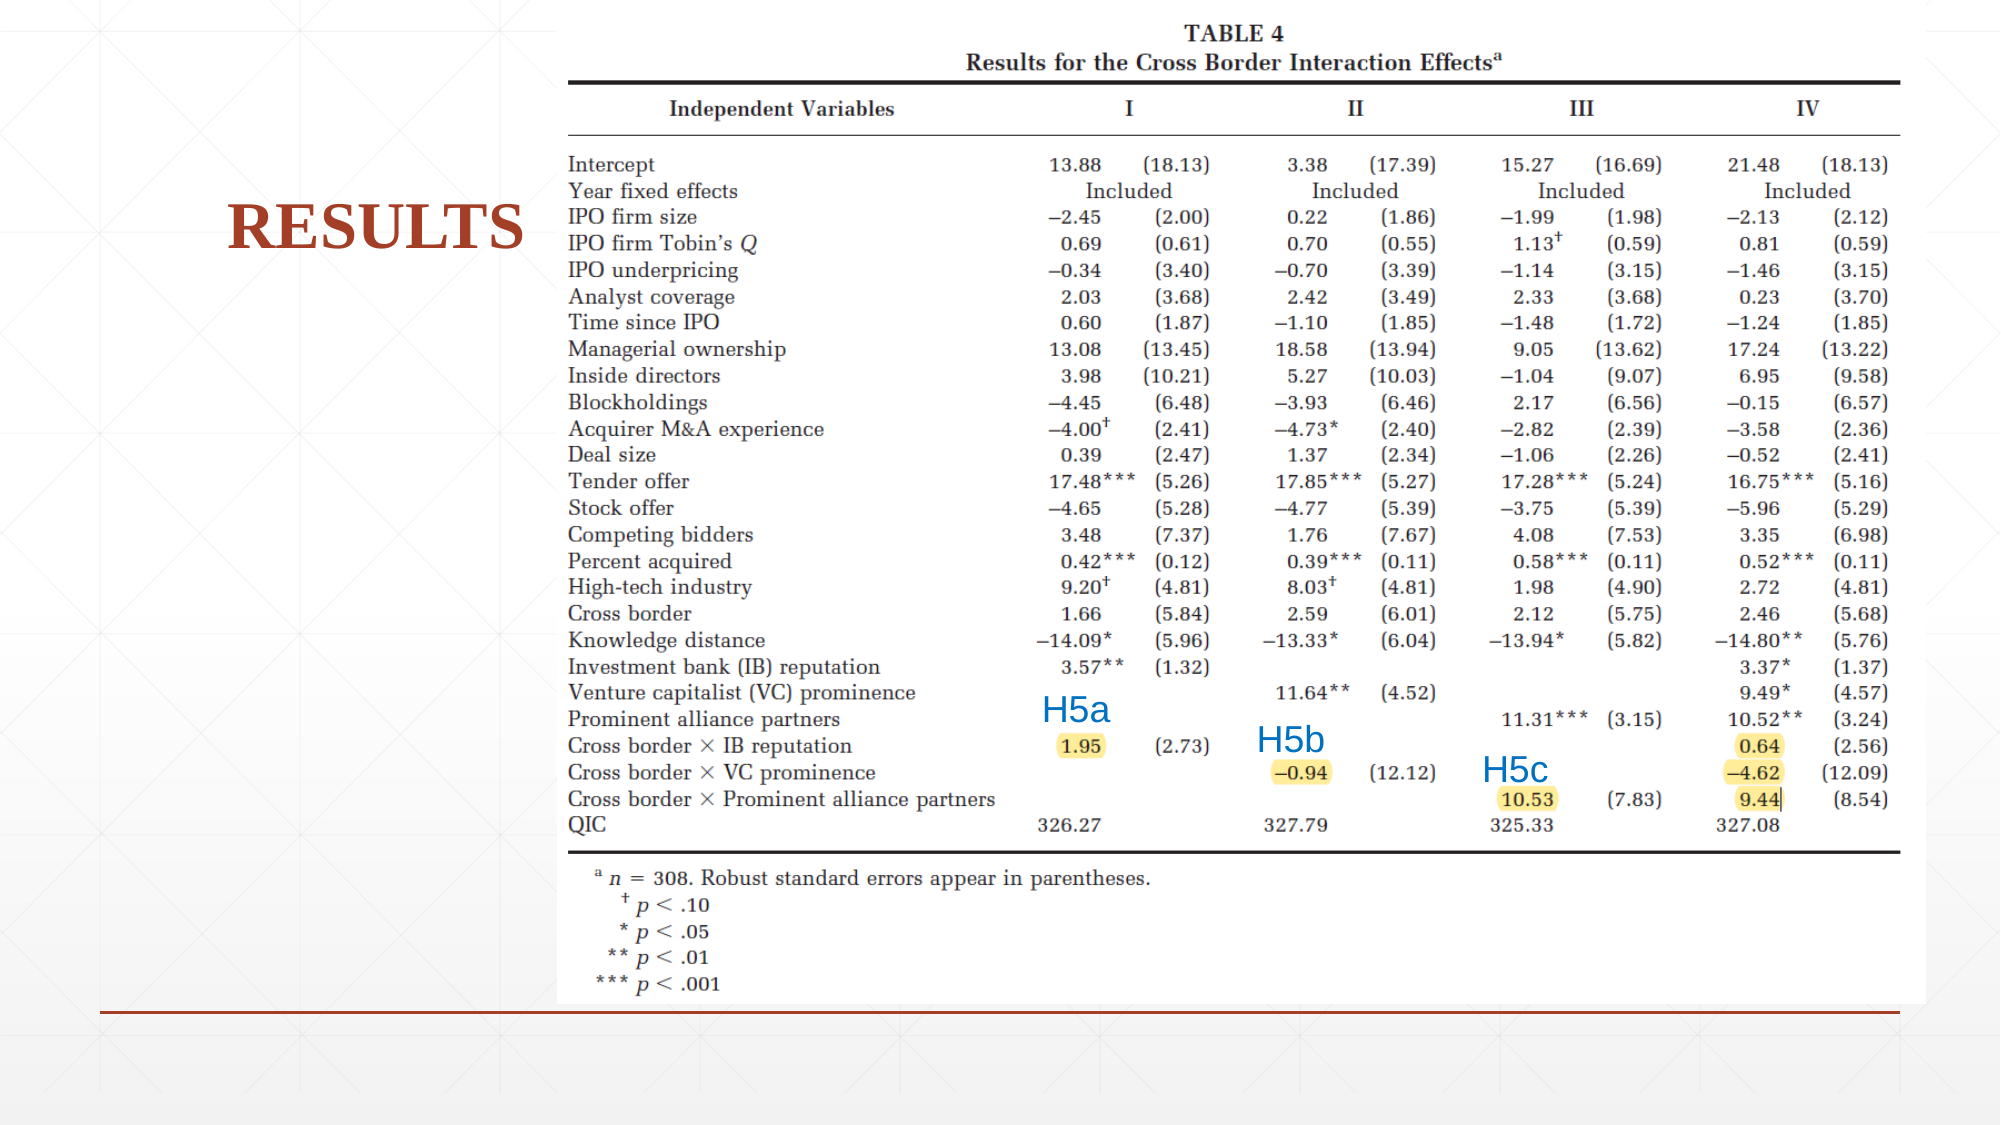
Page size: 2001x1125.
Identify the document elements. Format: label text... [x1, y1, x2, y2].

picture [557, 0, 1926, 1004]
title RESULTS [212, 82, 557, 271]
